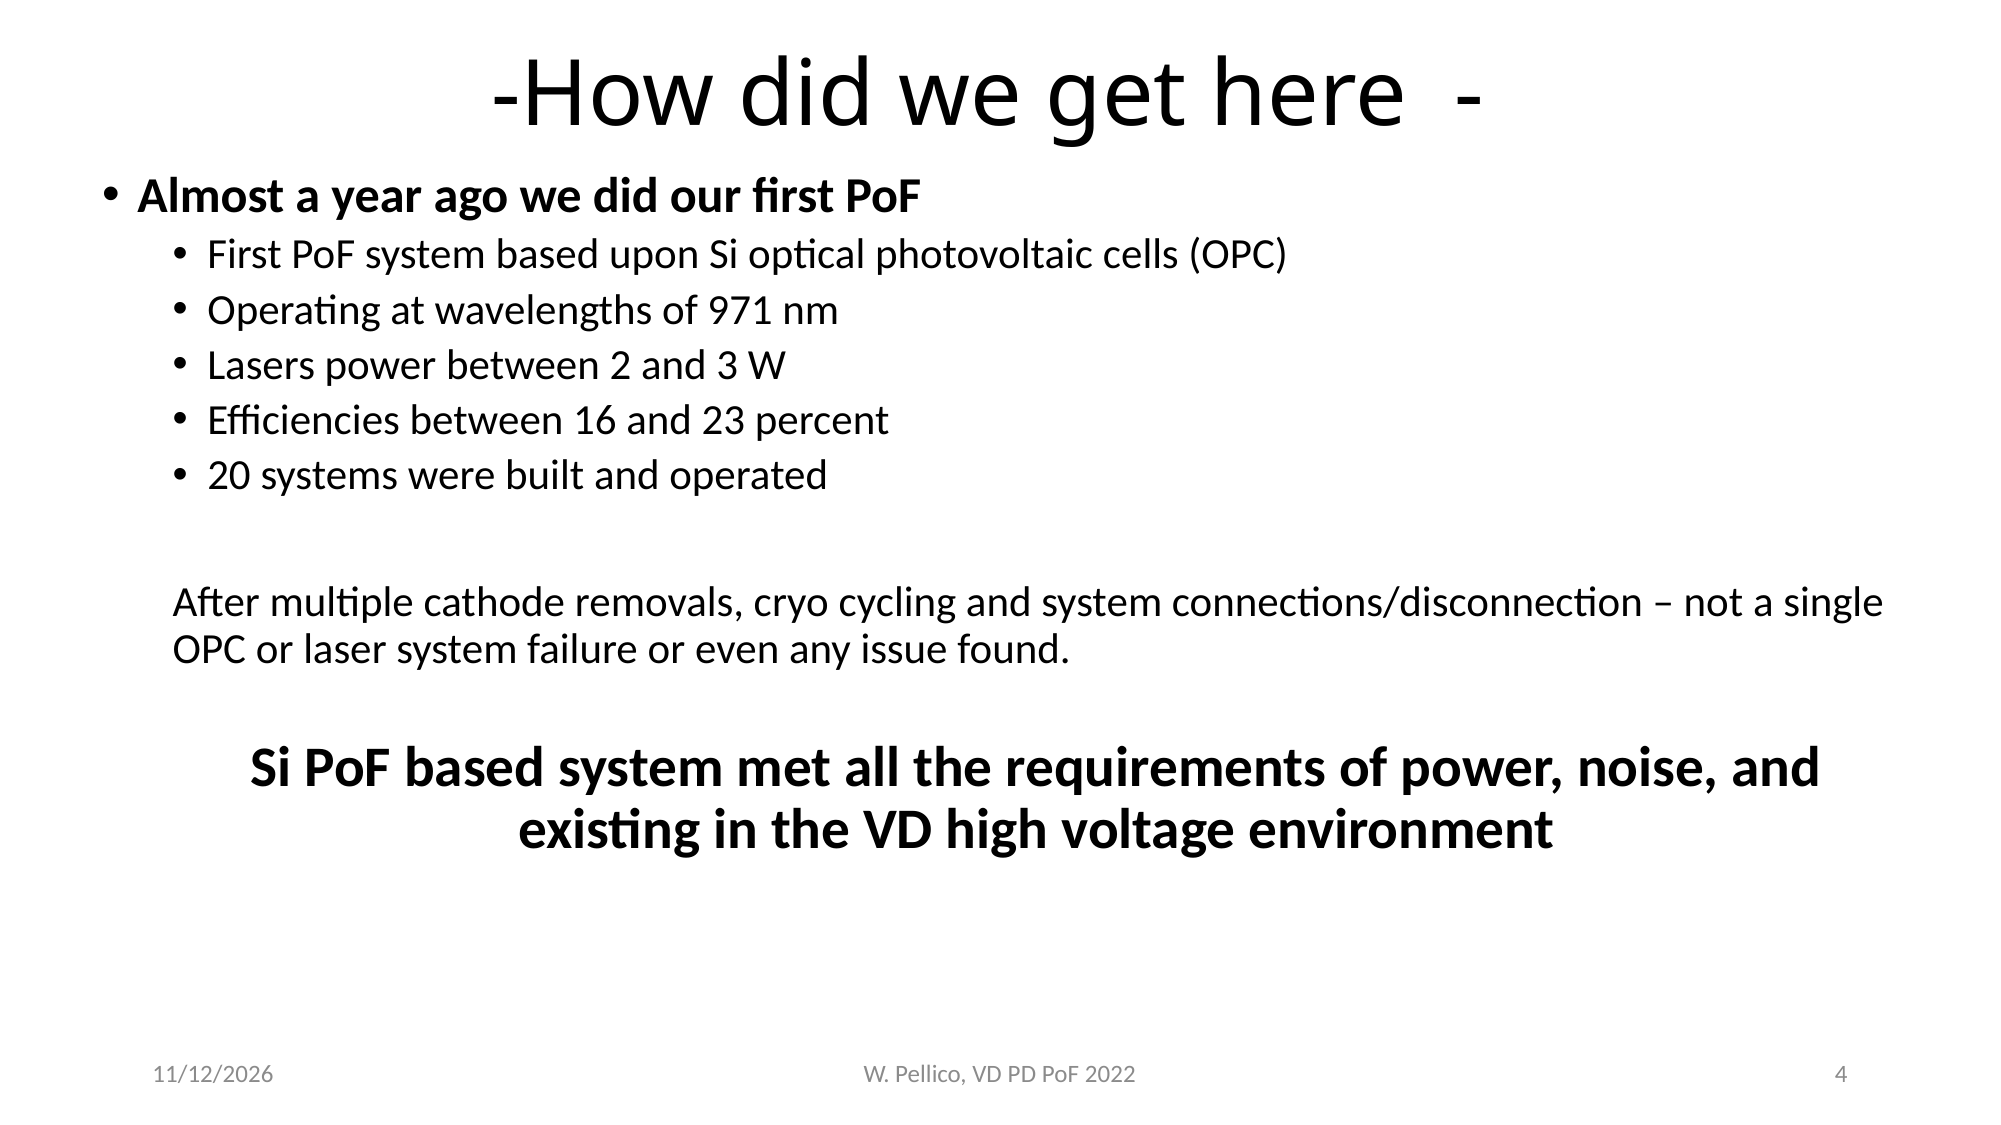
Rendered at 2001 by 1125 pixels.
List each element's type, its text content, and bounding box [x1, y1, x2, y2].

title -How did we get here - [137, 22, 1863, 161]
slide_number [137, 1042, 588, 1103]
list Almost a year ago we did our first PoF First PoF system based upon Si optical photovoltaic cells (OPC) Operating at wavelengths of 971 nm Lasers power between 2 and 3 W Efficiencies between 16 and 23 percent 20 systems were built and operated After multiple cathode removals, cryo cycling and system connections/disconnection – not a single OPC or laser system failure or even any issue found. Si PoF based system met all the requirements of power, noise, and existing in the VD high voltage environment [87, 161, 1917, 876]
footer W. Pellico, VD PD PoF 2022 [662, 1042, 1338, 1103]
slide_number 4 [1412, 1042, 1863, 1103]
